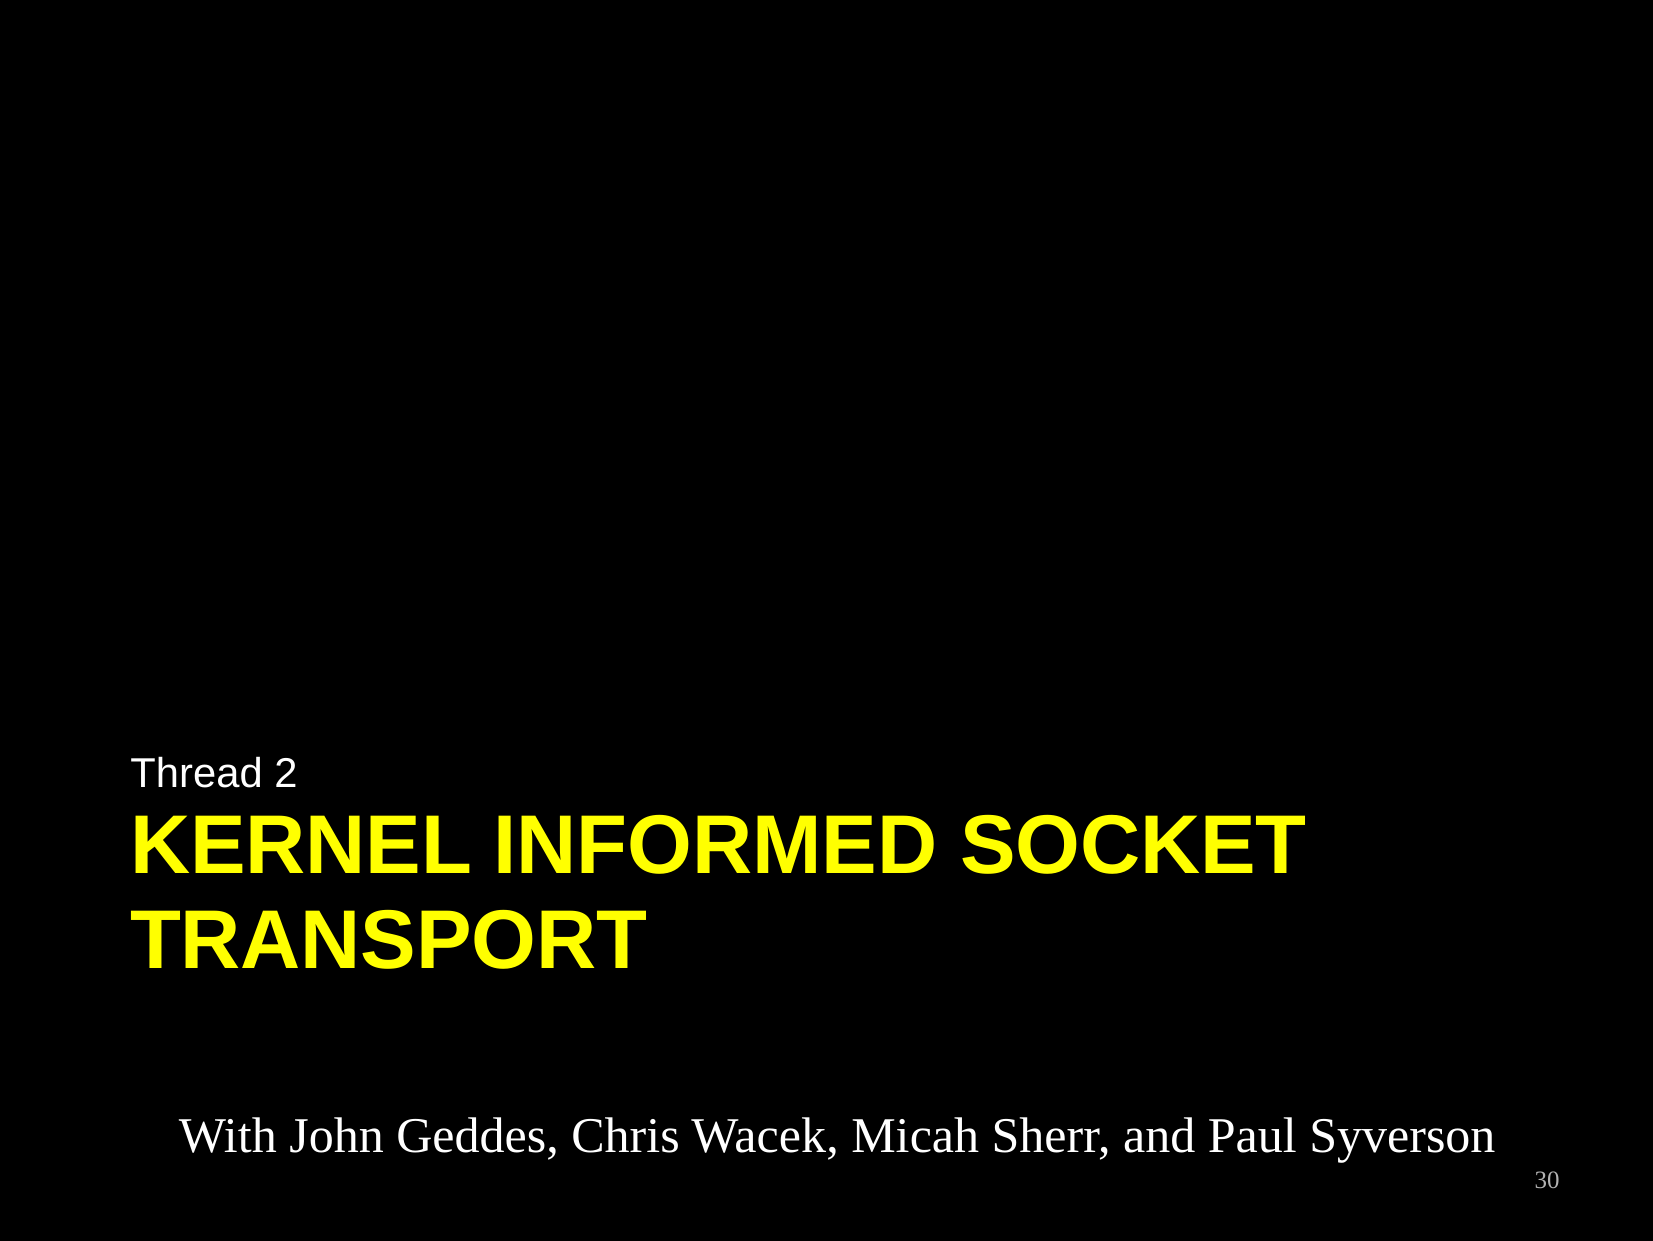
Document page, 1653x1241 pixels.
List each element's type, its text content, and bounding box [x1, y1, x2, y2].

list Thread 2 [130, 525, 1536, 798]
slide_number 30 [1188, 1145, 1575, 1212]
text_box With John Geddes, Chris Wacek, Micah Sherr, and Paul Syverson [164, 1095, 1511, 1170]
title Kernel informed socket transport [130, 798, 1536, 1044]
